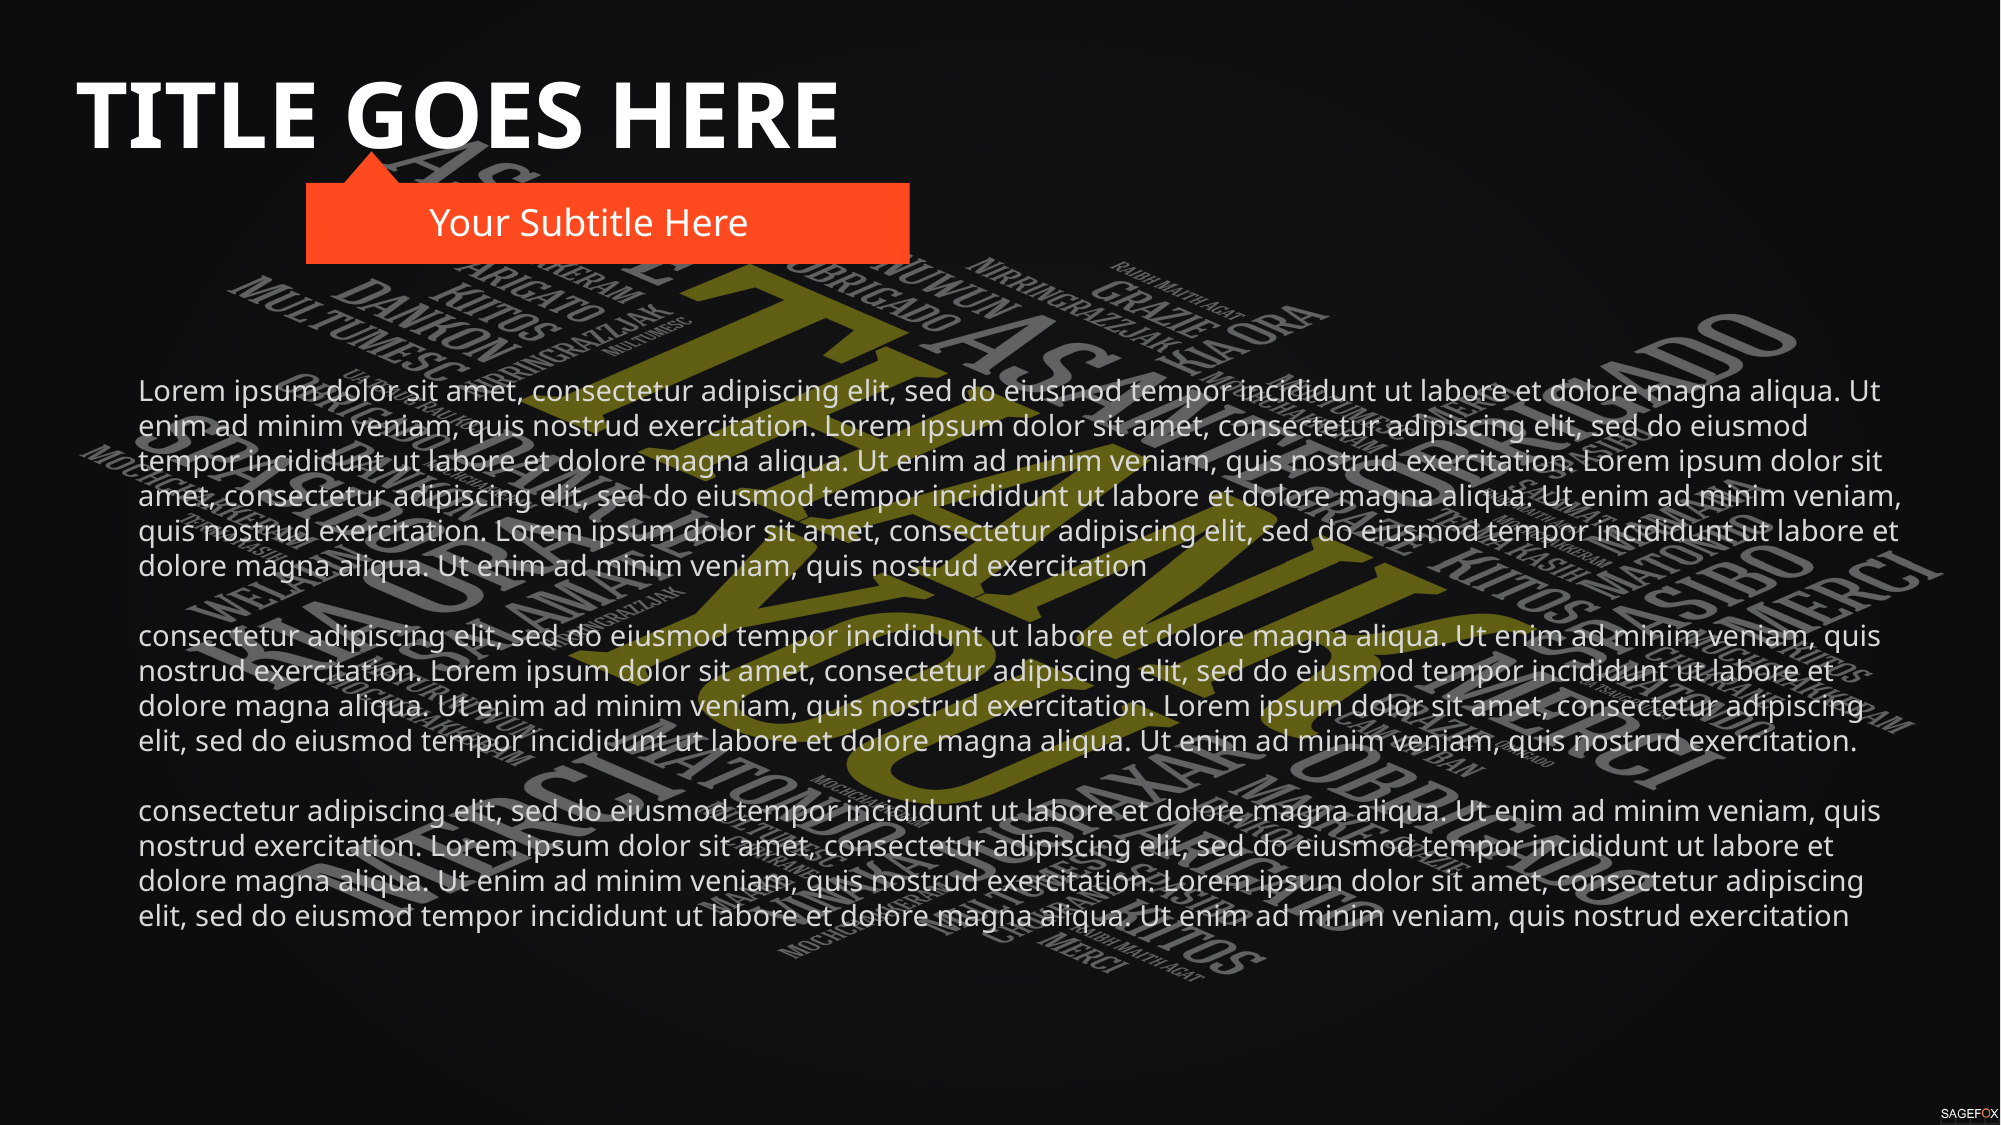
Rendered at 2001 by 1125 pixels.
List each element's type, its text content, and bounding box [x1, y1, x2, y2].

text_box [306, 151, 910, 264]
text_box Lorem ipsum dolor sit amet, consectetur adipiscing elit, sed do eiusmod tempor incididunt ut labore et dolore magna aliqua. Ut enim ad minim veniam, quis nostrud exercitation. Lorem ipsum dolor sit amet, consectetur adipiscing elit, sed do eiusmod tempor incididunt ut labore et dolore magna aliqua. Ut enim ad minim veniam, quis nostrud exercitation. Lorem ipsum dolor sit amet, consectetur adipiscing elit, sed do eiusmod tempor incididunt ut labore et dolore magna aliqua. Ut enim ad minim veniam, quis nostrud exercitation. Lorem ipsum dolor sit amet, consectetur adipiscing elit, sed do eiusmod tempor incididunt ut labore et dolore magna aliqua. Ut enim ad minim veniam, quis nostrud exercitation consectetur adipiscing elit, sed do eiusmod tempor incididunt ut labore et dolore magna aliqua. Ut enim ad minim veniam, quis nostrud exercitation. Lorem ipsum dolor sit amet, consectetur adipiscing elit, sed do eiusmod tempor incididunt ut labore et dolore magna aliqua. Ut enim ad minim veniam, quis nostrud exercitation. Lorem ipsum dolor sit amet, consectetur adipiscing elit, sed do eiusmod tempor incididunt ut labore et dolore magna aliqua. Ut enim ad minim veniam, quis nostrud exercitation. consectetur adipiscing elit, sed do eiusmod tempor incididunt ut labore et dolore magna aliqua. Ut enim ad minim veniam, quis nostrud exercitation. Lorem ipsum dolor sit amet, consectetur adipiscing elit, sed do eiusmod tempor incididunt ut labore et dolore magna aliqua. Ut enim ad minim veniam, quis nostrud exercitation. Lorem ipsum dolor sit amet, consectetur adipiscing elit, sed do eiusmod tempor incididunt ut labore et dolore magna aliqua. Ut enim ad minim veniam, quis nostrud exercitation [123, 365, 1930, 940]
text_box TITLE GOES HERE [60, 49, 965, 175]
picture [1940, 0, 2001, 1125]
